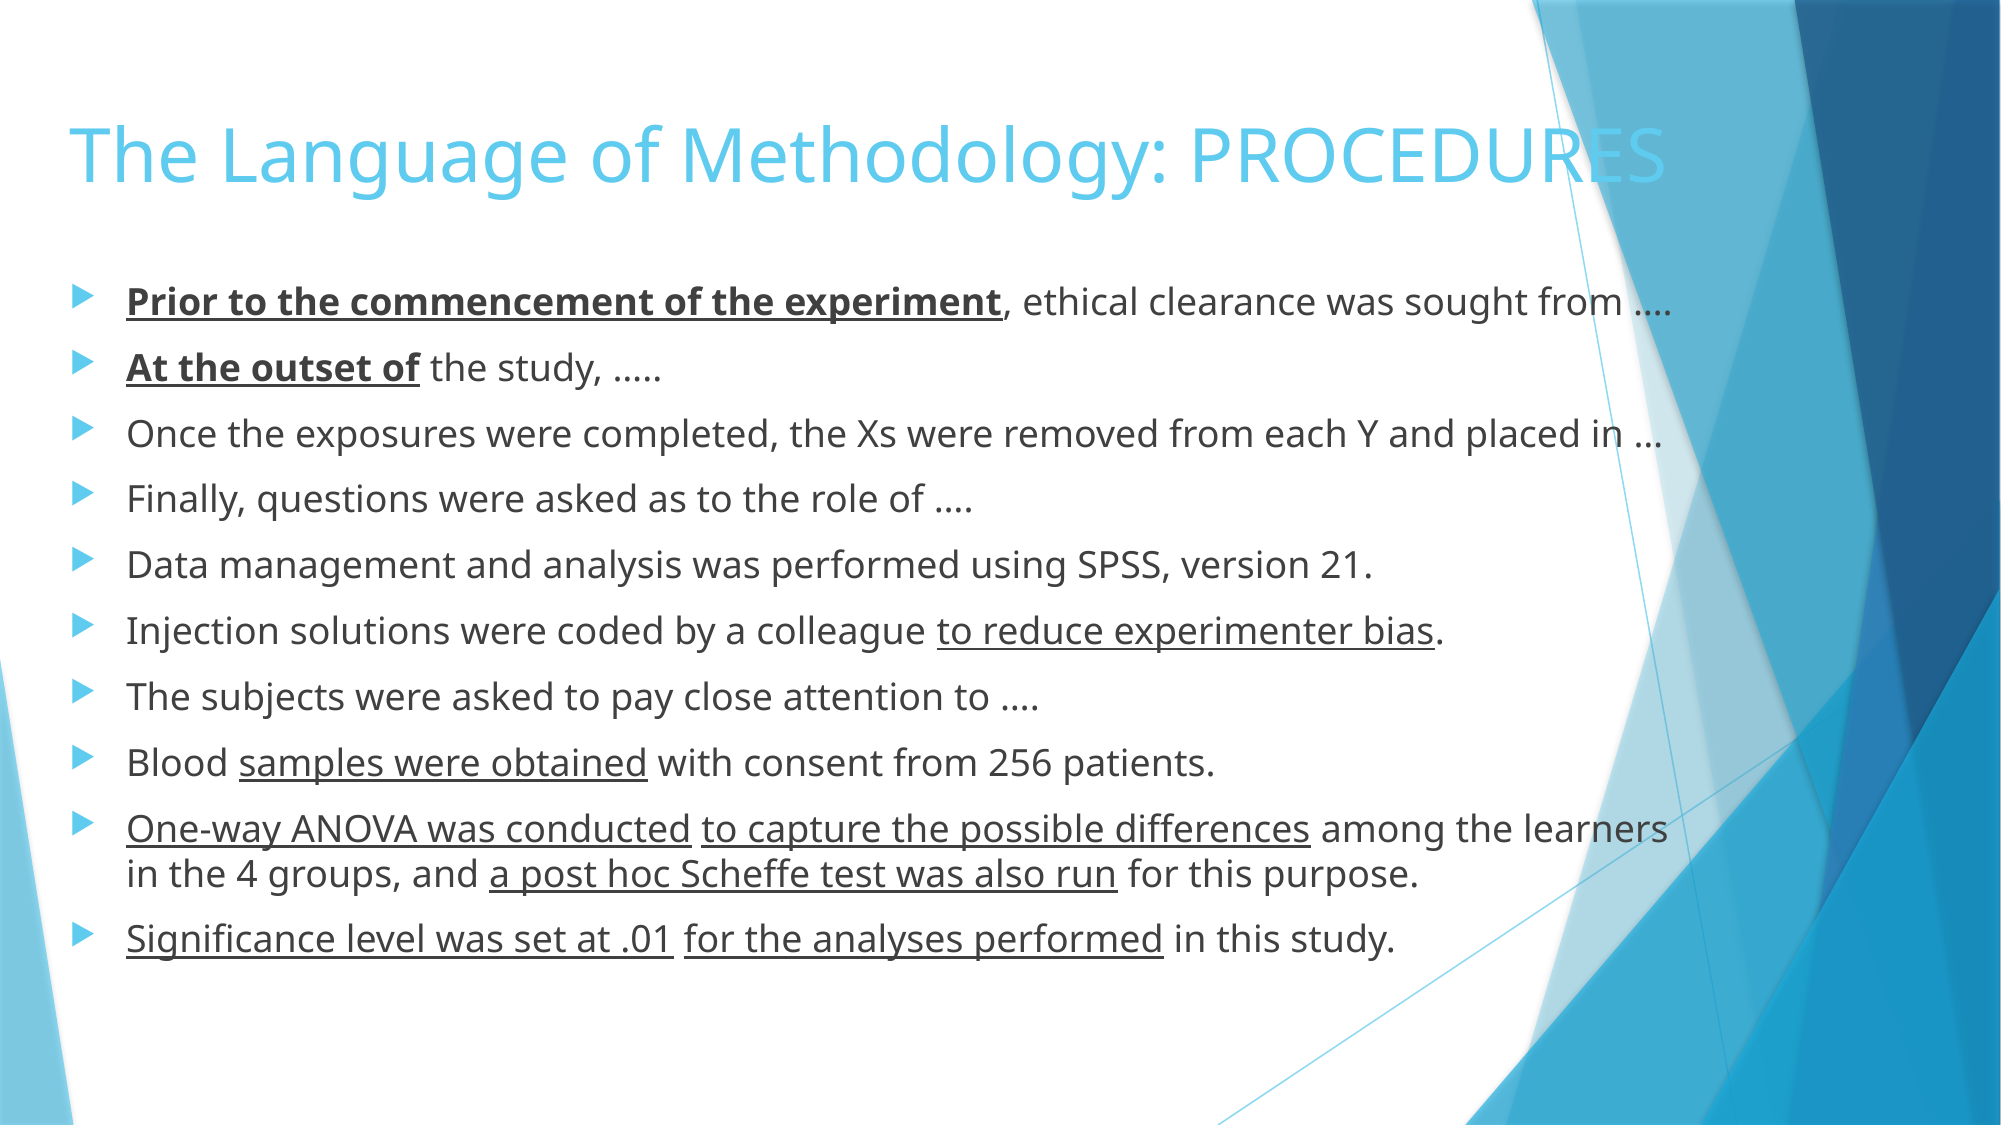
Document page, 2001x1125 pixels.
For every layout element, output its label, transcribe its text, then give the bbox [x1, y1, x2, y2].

title The Language of Methodology: PROCEDURES [54, 99, 1705, 270]
list Prior to the commencement of the experiment, ethical clearance was sought from …. At the outset of the study, ….. Once the exposures were completed, the Xs were removed from each Y and placed in … Finally, questions were asked as to the role of …. Data management and analysis was performed using SPSS, version 21. Injection solutions were coded by a colleague to reduce experimenter bias. The subjects were asked to pay close attention to …. Blood samples were obtained with consent from 256 patients. One-way ANOVA was conducted to capture the possible differences among the learners in the 4 groups, and a post hoc Scheffe test was also run for this purpose. Significance level was set at .01 for the analyses performed in this study. [54, 270, 1705, 1088]
